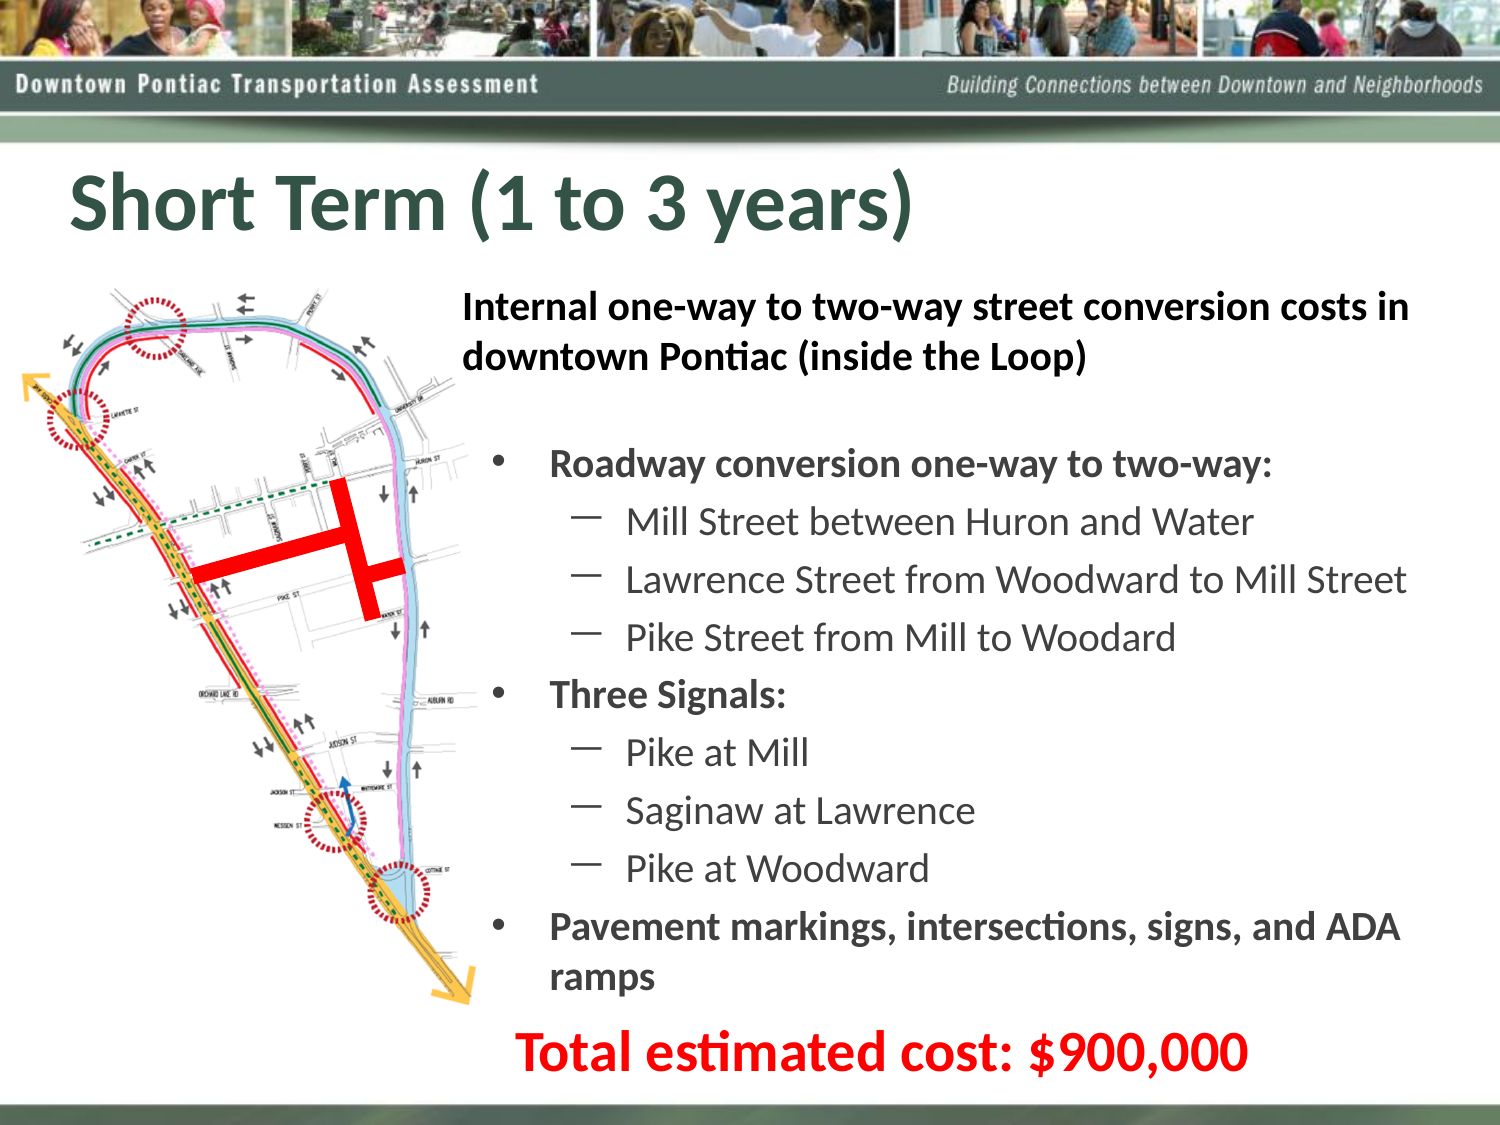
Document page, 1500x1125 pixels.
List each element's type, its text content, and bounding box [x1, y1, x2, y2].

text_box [192, 478, 405, 620]
text_box Internal one-way to two-way street conversion costs in downtown Pontiac (inside the Loop) [447, 271, 1500, 387]
text_box Total estimated cost: $900,000 [500, 1006, 1464, 1091]
text_box Short Term (1 to 3 years) [54, 139, 1472, 286]
picture [0, 0, 1500, 1125]
text_box Roadway conversion one-way to two-way: Mill Street between Huron and Water Lawrence Street from Woodward to Mill Street Pike Street from Mill to Woodard Three Signals: Pike at Mill Saginaw at Lawrence Pike at Woodward Pavement markings, intersections, signs, and ADA ramps [482, 428, 1500, 1006]
